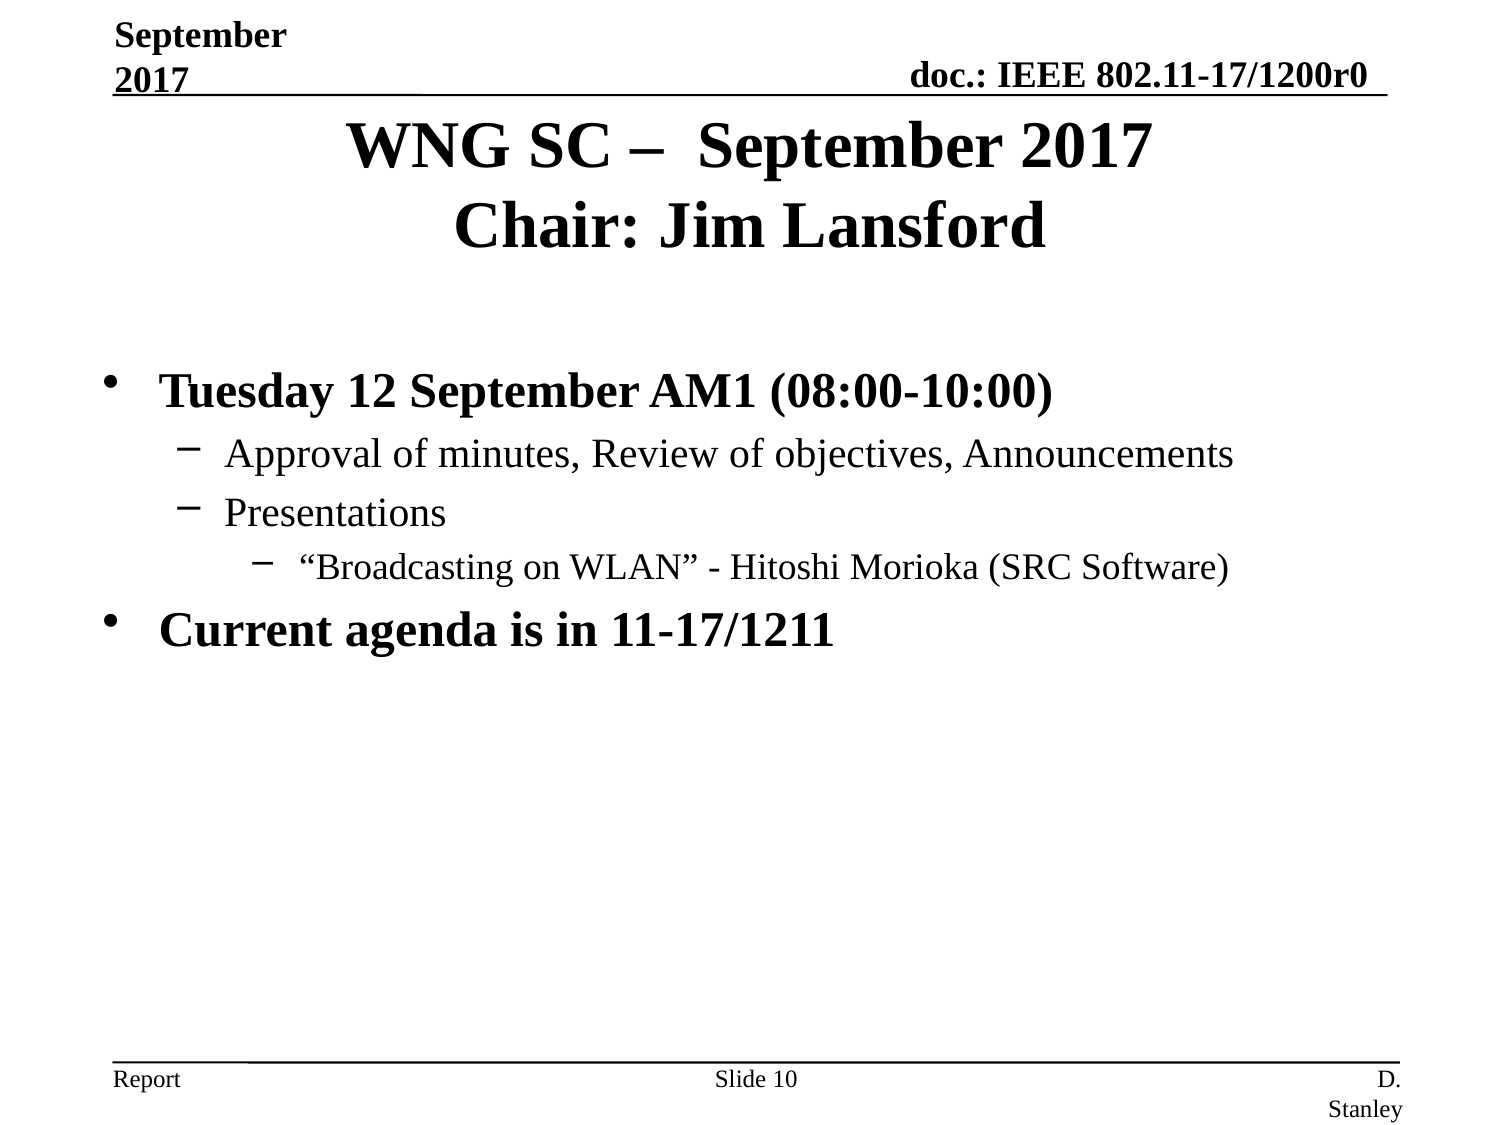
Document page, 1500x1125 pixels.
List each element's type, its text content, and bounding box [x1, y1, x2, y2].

title WNG SC – September 2017 Chair: Jim Lansford [112, 125, 1388, 238]
slide_number Slide 10 [712, 1062, 800, 1093]
text_box Tuesday 12 September AM1 (08:00-10:00) Approval of minutes, Review of objectives, Announcements Presentations “Broadcasting on WLAN” - Hitoshi Morioka (SRC Software) Current agenda is in 11-17/1211 [87, 350, 1450, 785]
footer D. Stanley, HP Enterprise [1325, 1062, 1402, 1093]
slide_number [114, 54, 309, 100]
